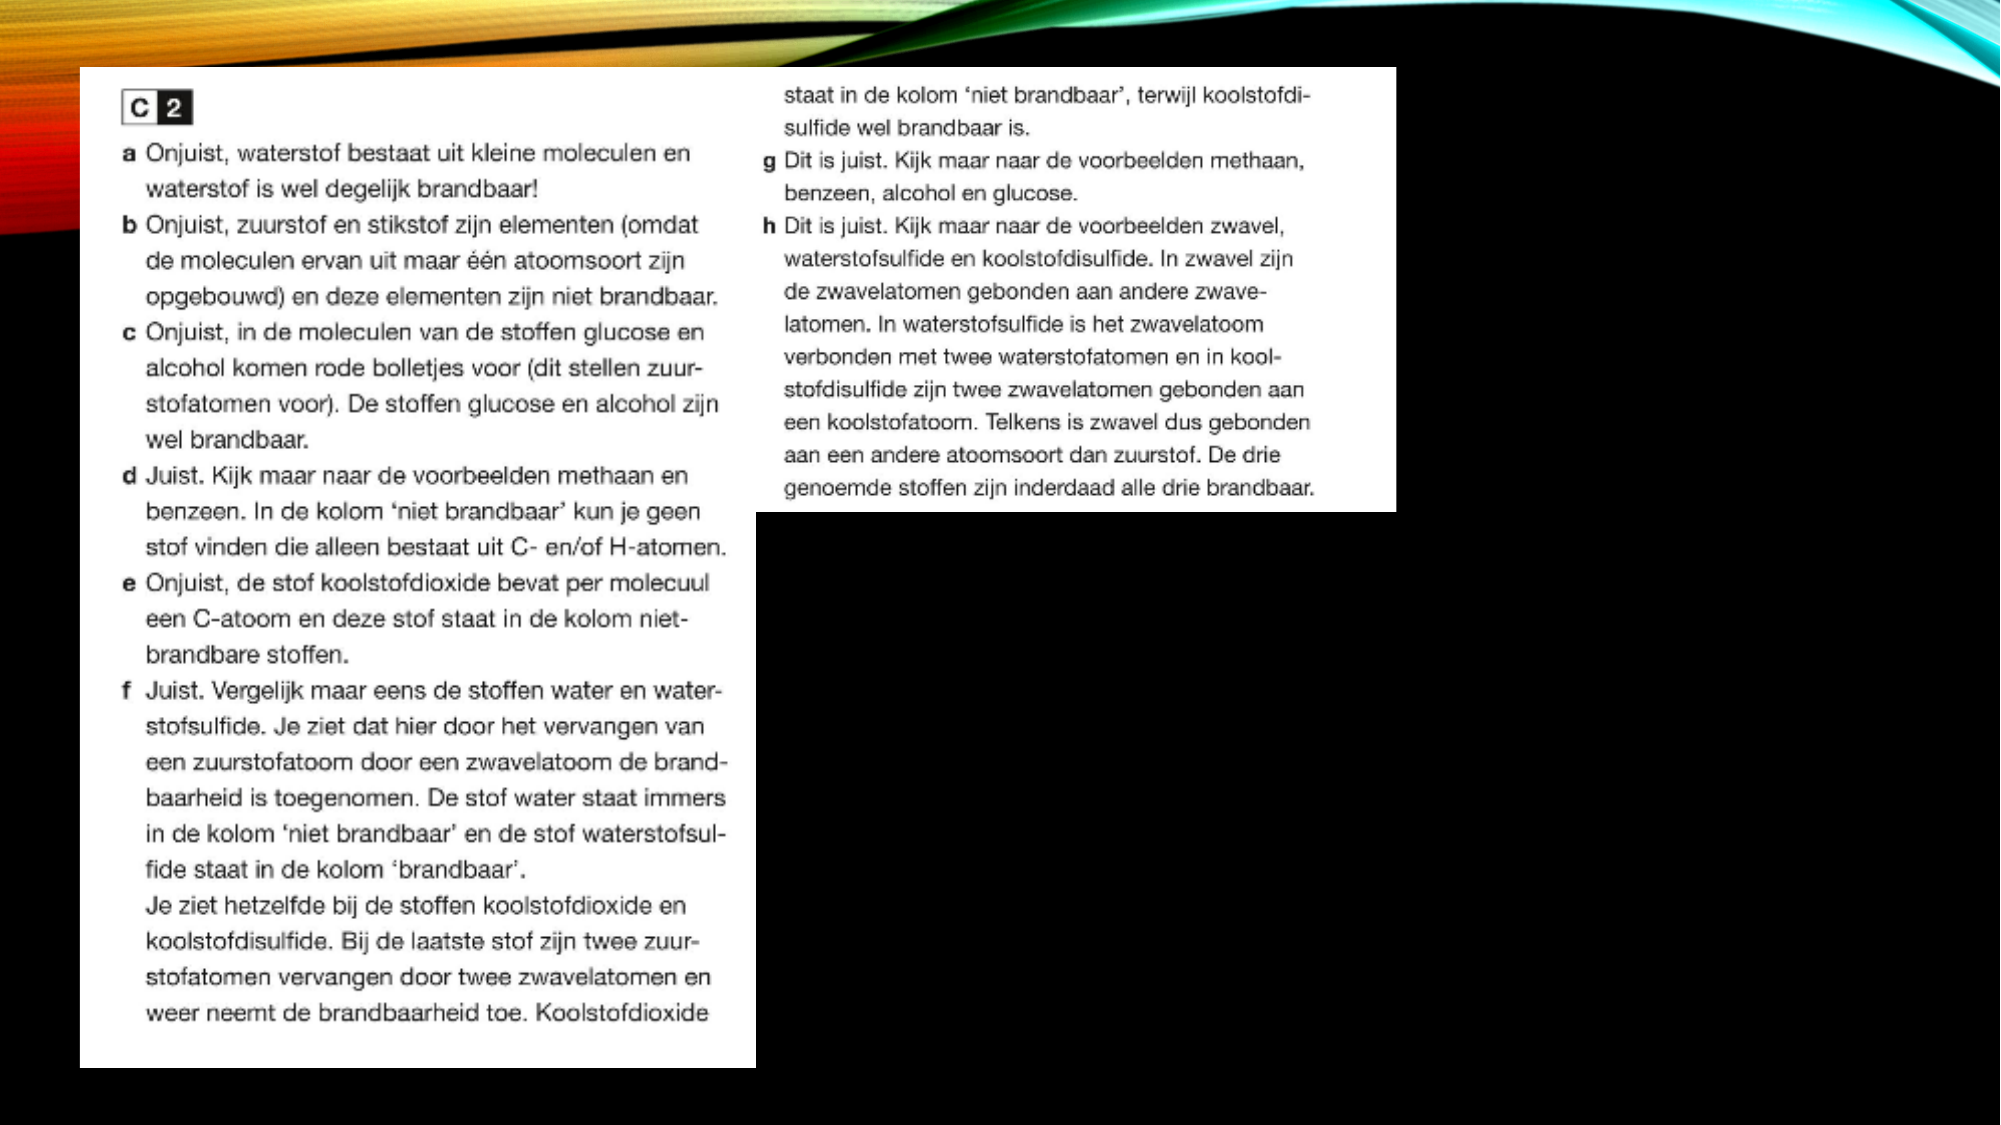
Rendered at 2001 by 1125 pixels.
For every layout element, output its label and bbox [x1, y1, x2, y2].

list [79, 67, 757, 1068]
picture [0, 0, 2000, 512]
